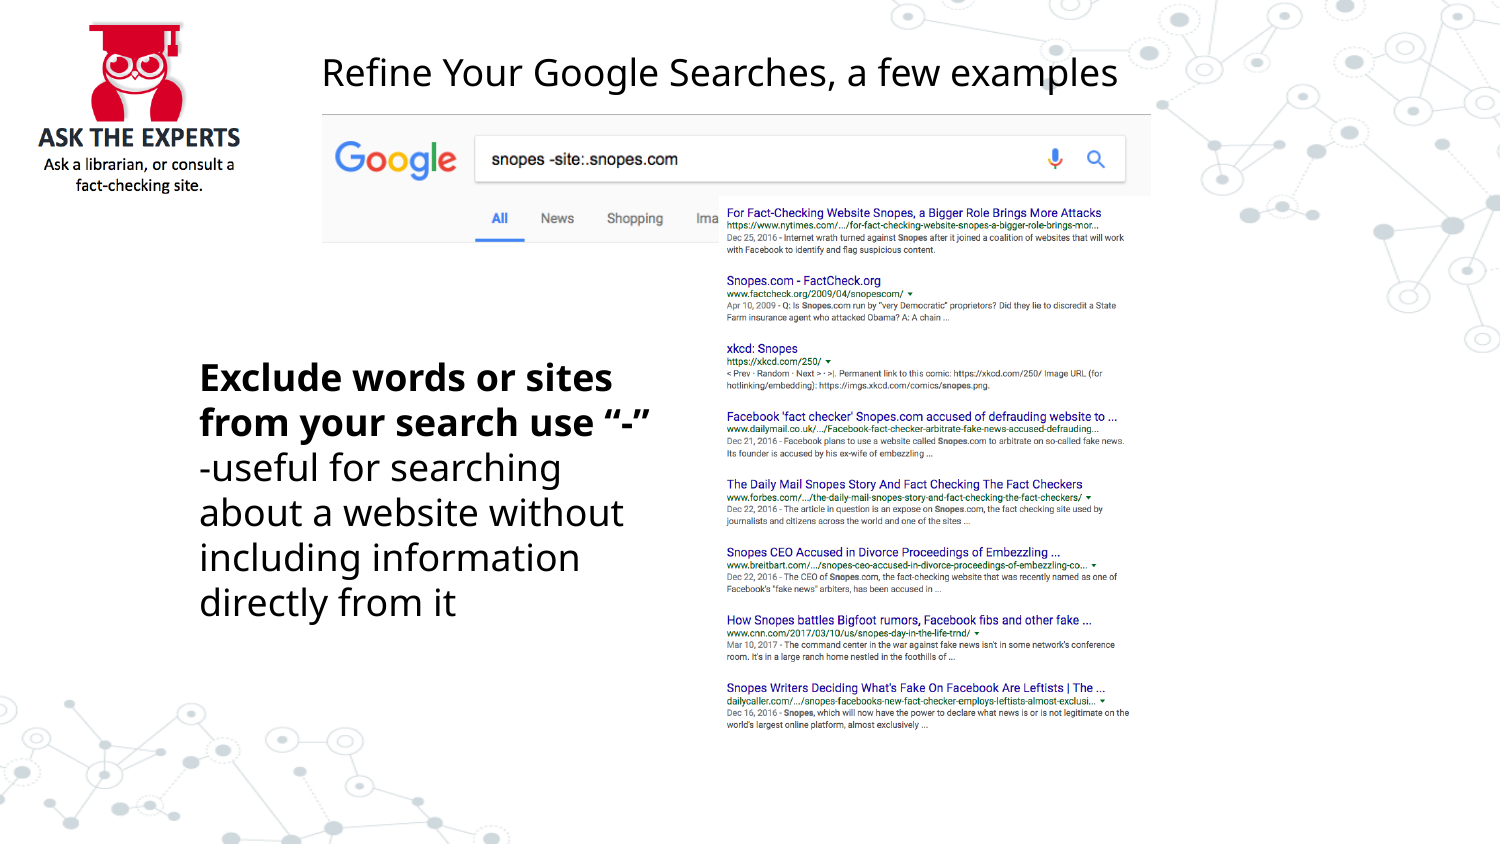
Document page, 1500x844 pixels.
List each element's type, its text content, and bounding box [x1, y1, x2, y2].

text_box Exclude words or sites from your search use “-” -useful for searching about a website without including information directly from it [184, 338, 678, 698]
text_box Refine Your Google Searches, a few examples [306, 33, 1160, 97]
picture [0, 0, 1500, 844]
